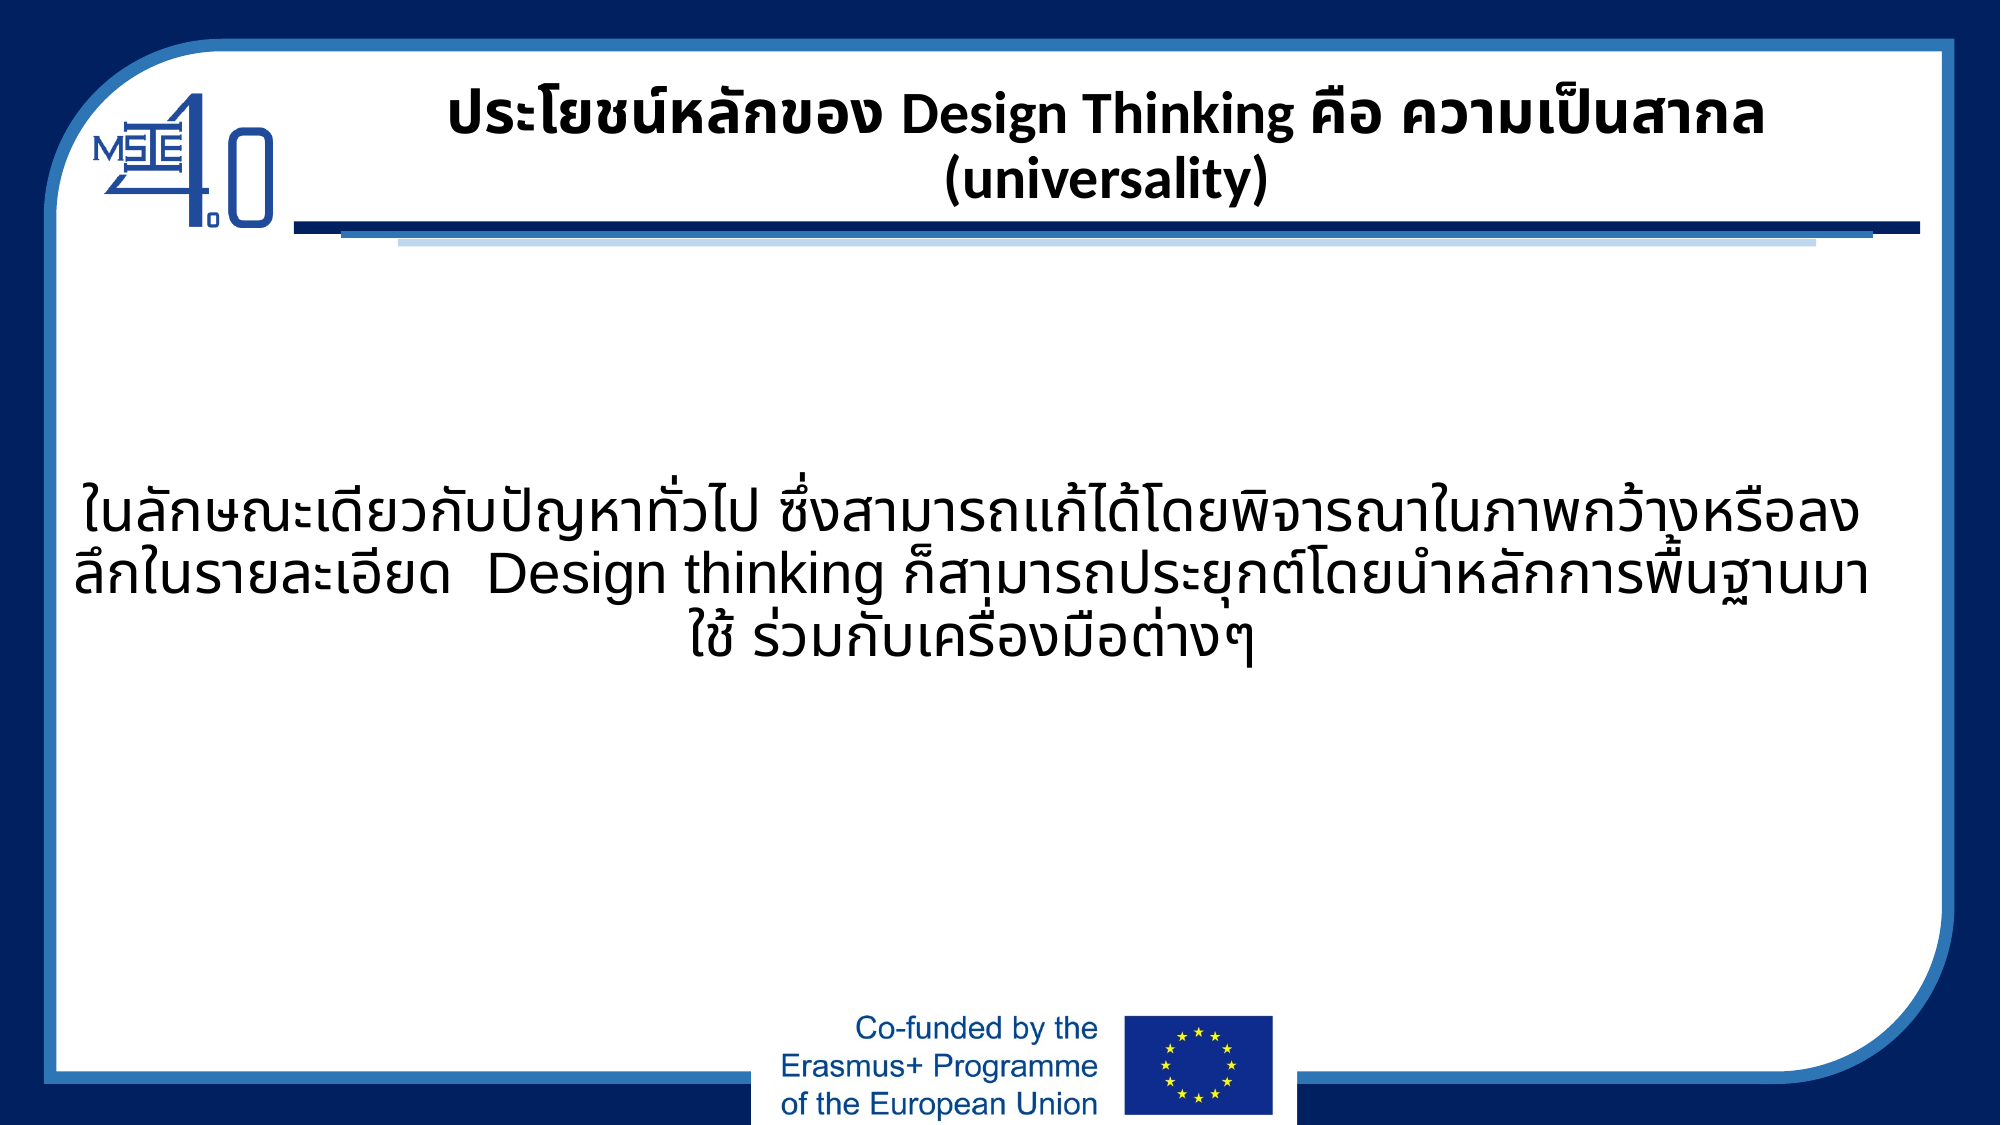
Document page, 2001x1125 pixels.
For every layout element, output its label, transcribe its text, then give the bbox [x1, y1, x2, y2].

title ประโยชน์หลักของ Design Thinking คือ ความเป็นสากล (universality) [294, 73, 1921, 220]
list ในลักษณะเดียวกับปัญหาทั่วไป ซึ่งสามารถแก้ได้โดยพิจารณาในภาพกว้างหรือลงลึกในรายละเอียด Design thinking ก็สามารถประยุกต์โดยนำหลักการพื้นฐานมาใช้ ร่วมกับเครื่องมือต่างๆ [51, 473, 1894, 721]
picture [751, 1003, 1298, 1125]
